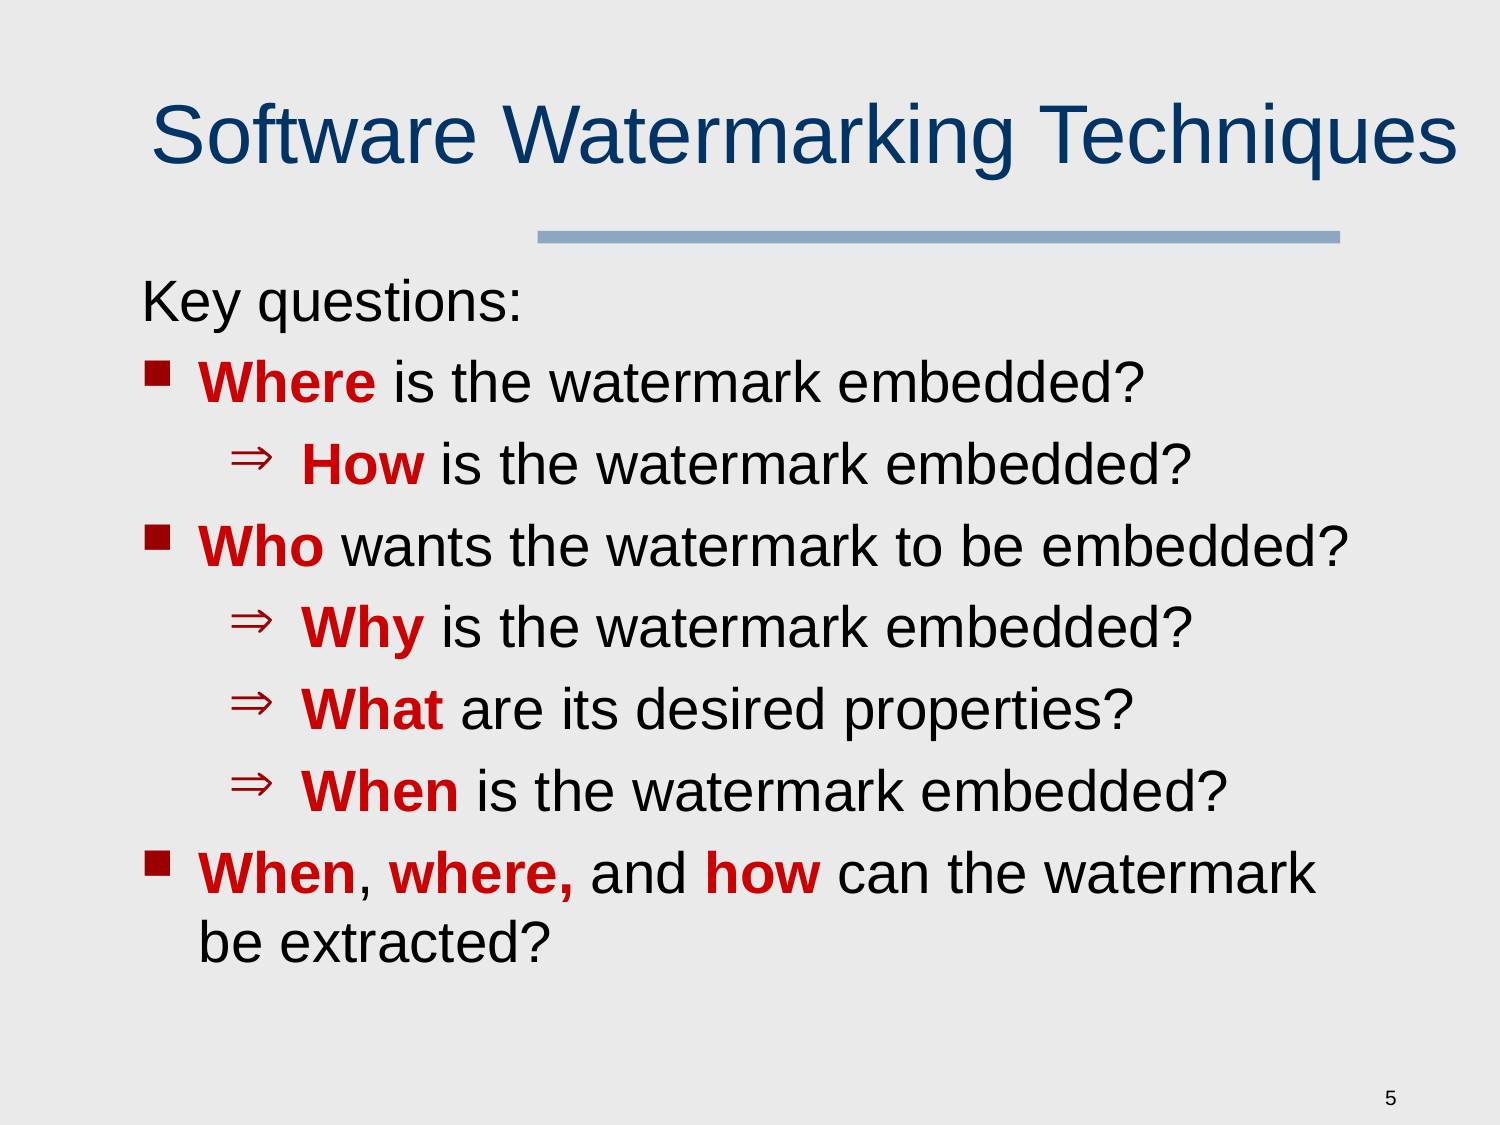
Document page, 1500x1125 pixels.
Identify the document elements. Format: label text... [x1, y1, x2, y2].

title Software Watermarking Techniques [135, 72, 1500, 209]
slide_number 5 [1098, 1070, 1412, 1118]
list Key questions: Where is the watermark embedded? How is the watermark embedded? Who wants the watermark to be embedded? Why is the watermark embedded? What are its desired properties? When is the watermark embedded? When, where, and how can the watermark be extracted? [125, 255, 1412, 1067]
